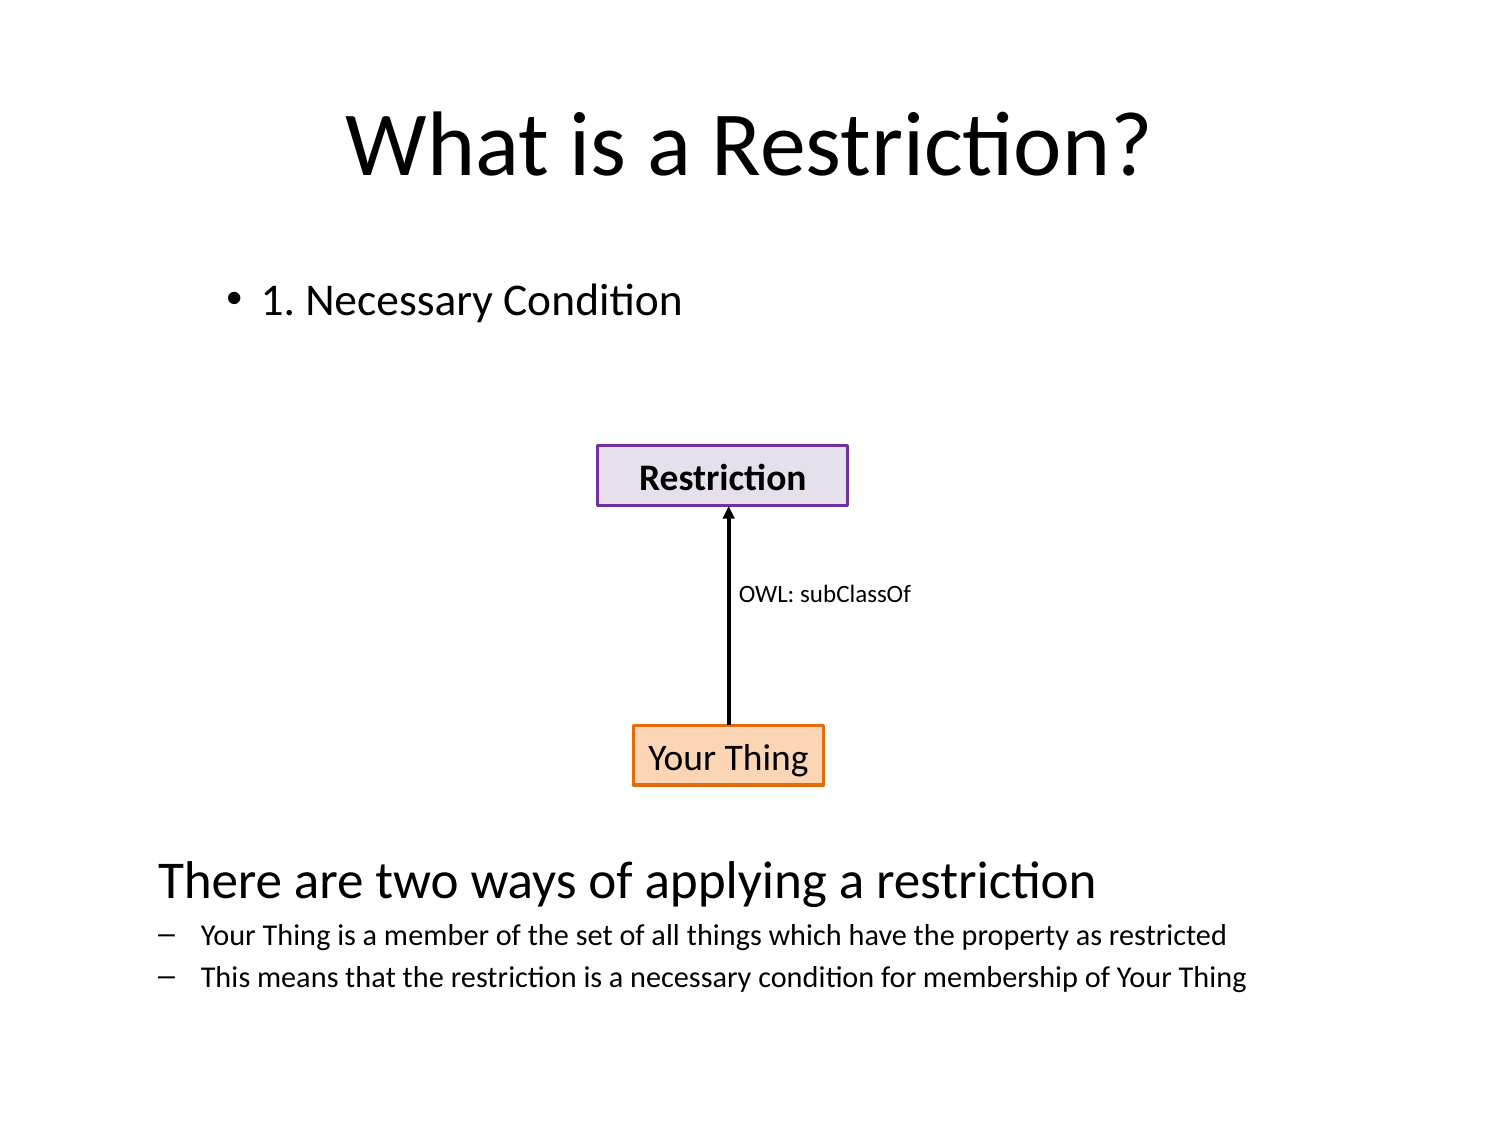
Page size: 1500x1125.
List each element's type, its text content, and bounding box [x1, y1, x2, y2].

text_box OWL: subClassOf [734, 570, 927, 616]
title What is a Restriction? [75, 45, 1425, 233]
text_box Your Thing [633, 725, 824, 785]
text_box Restriction [597, 445, 848, 506]
list 1. Necessary Condition There are two ways of applying a restriction Your Thing is a member of the set of all things which have the property as restricted This means that the restriction is a necessary condition for membership of Your Thing [75, 262, 1425, 1005]
